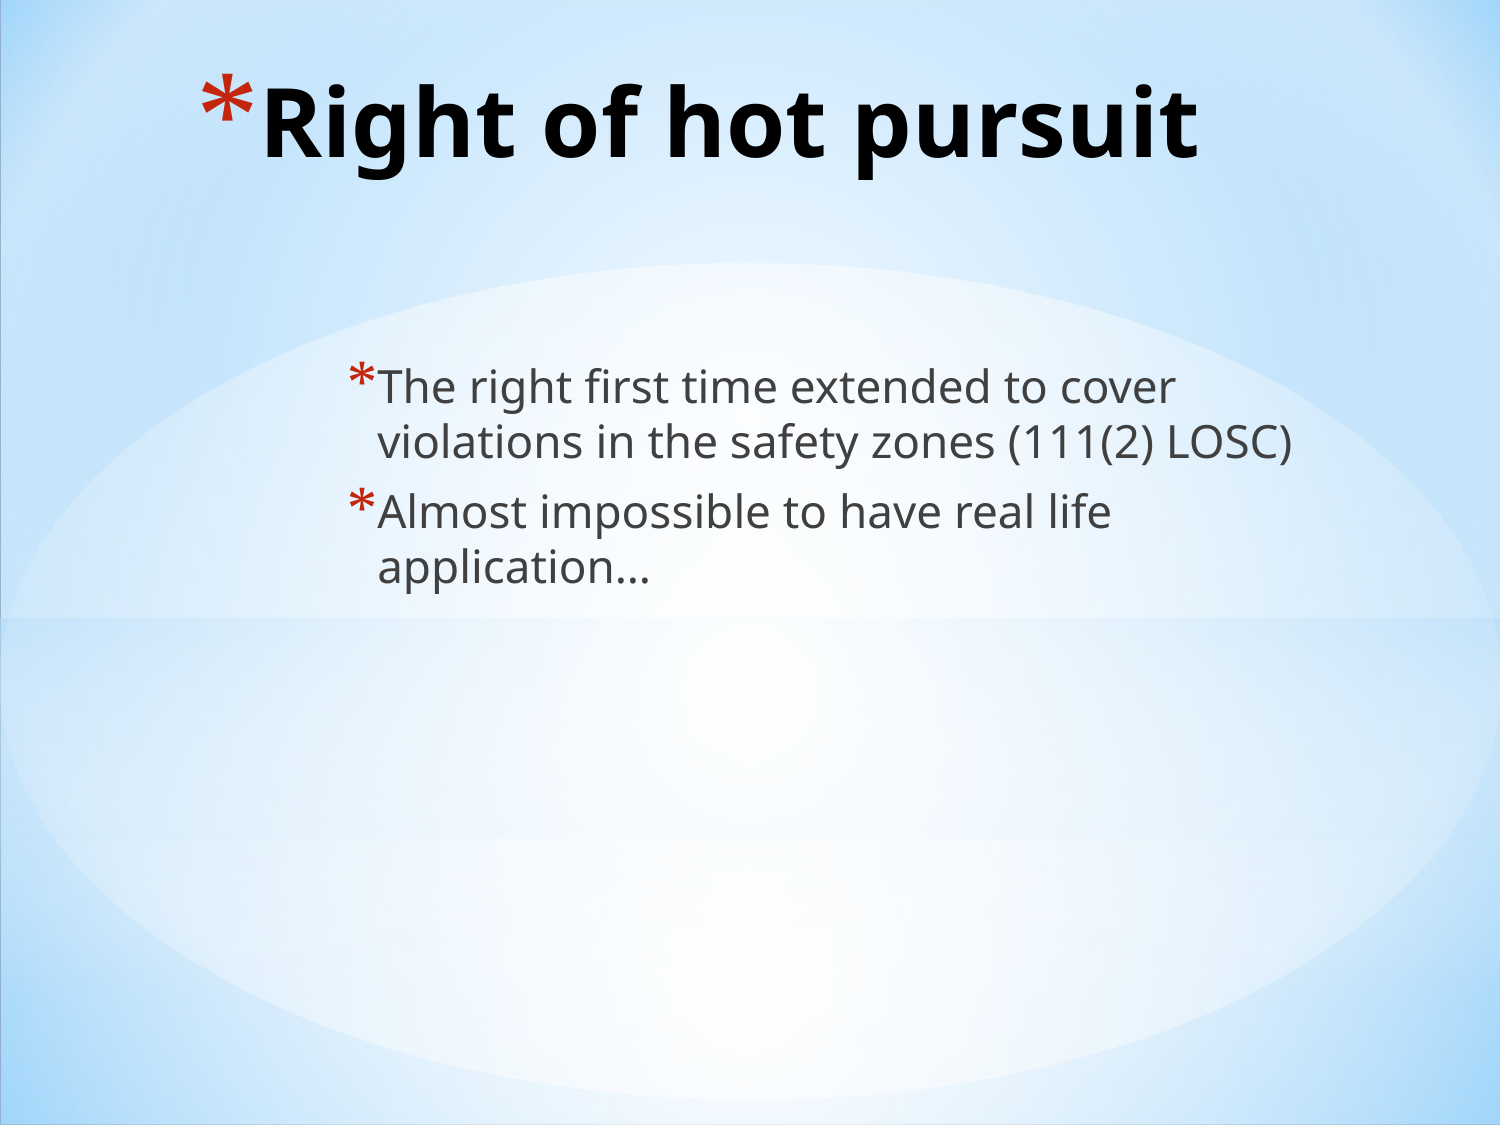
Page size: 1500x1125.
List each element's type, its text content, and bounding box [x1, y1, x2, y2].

list The right first time extended to cover violations in the safety zones (111(2) LOSC) Almost impossible to have real life application… [324, 349, 1375, 1095]
title Right of hot pursuit [183, 54, 1252, 243]
